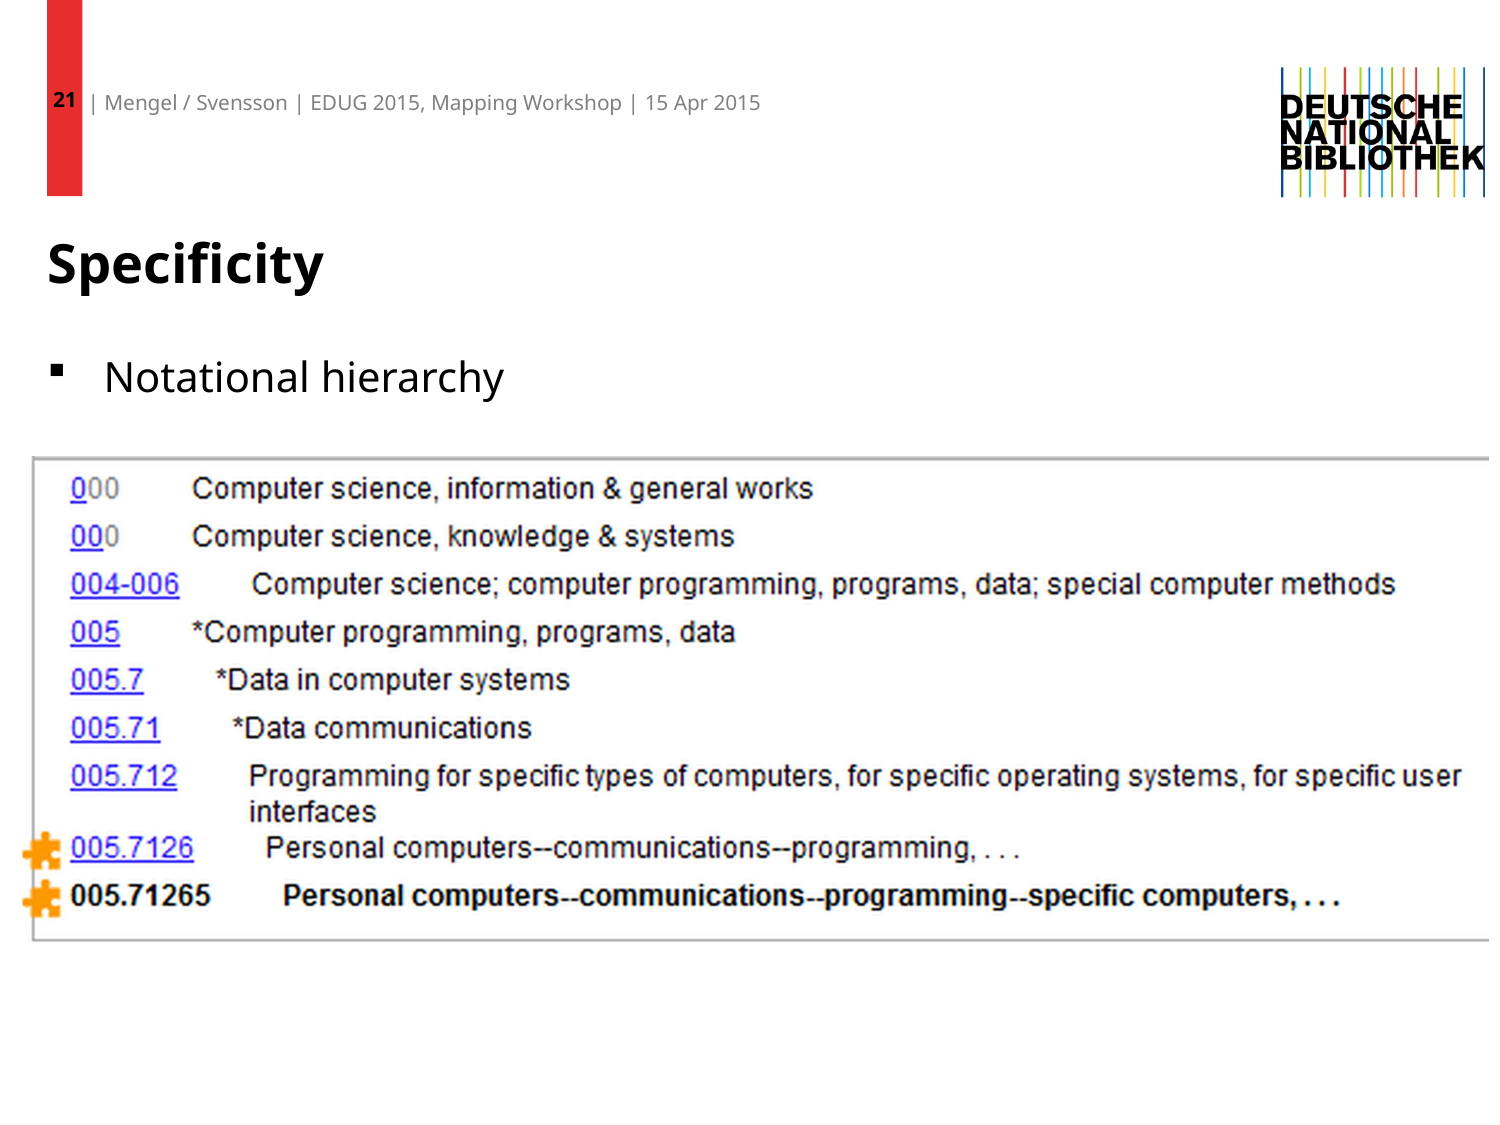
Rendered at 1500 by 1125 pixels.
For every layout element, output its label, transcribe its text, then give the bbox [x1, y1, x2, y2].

list Notational hierarchy [46, 337, 1436, 421]
picture [1281, 66, 1485, 198]
title Specificity [46, 231, 1436, 337]
text_box 21 [47, 0, 83, 197]
picture [11, 455, 1489, 943]
footer | Mengel / Svensson | EDUG 2015, Mapping Workshop | 15 Apr 2015 [87, 89, 1240, 116]
